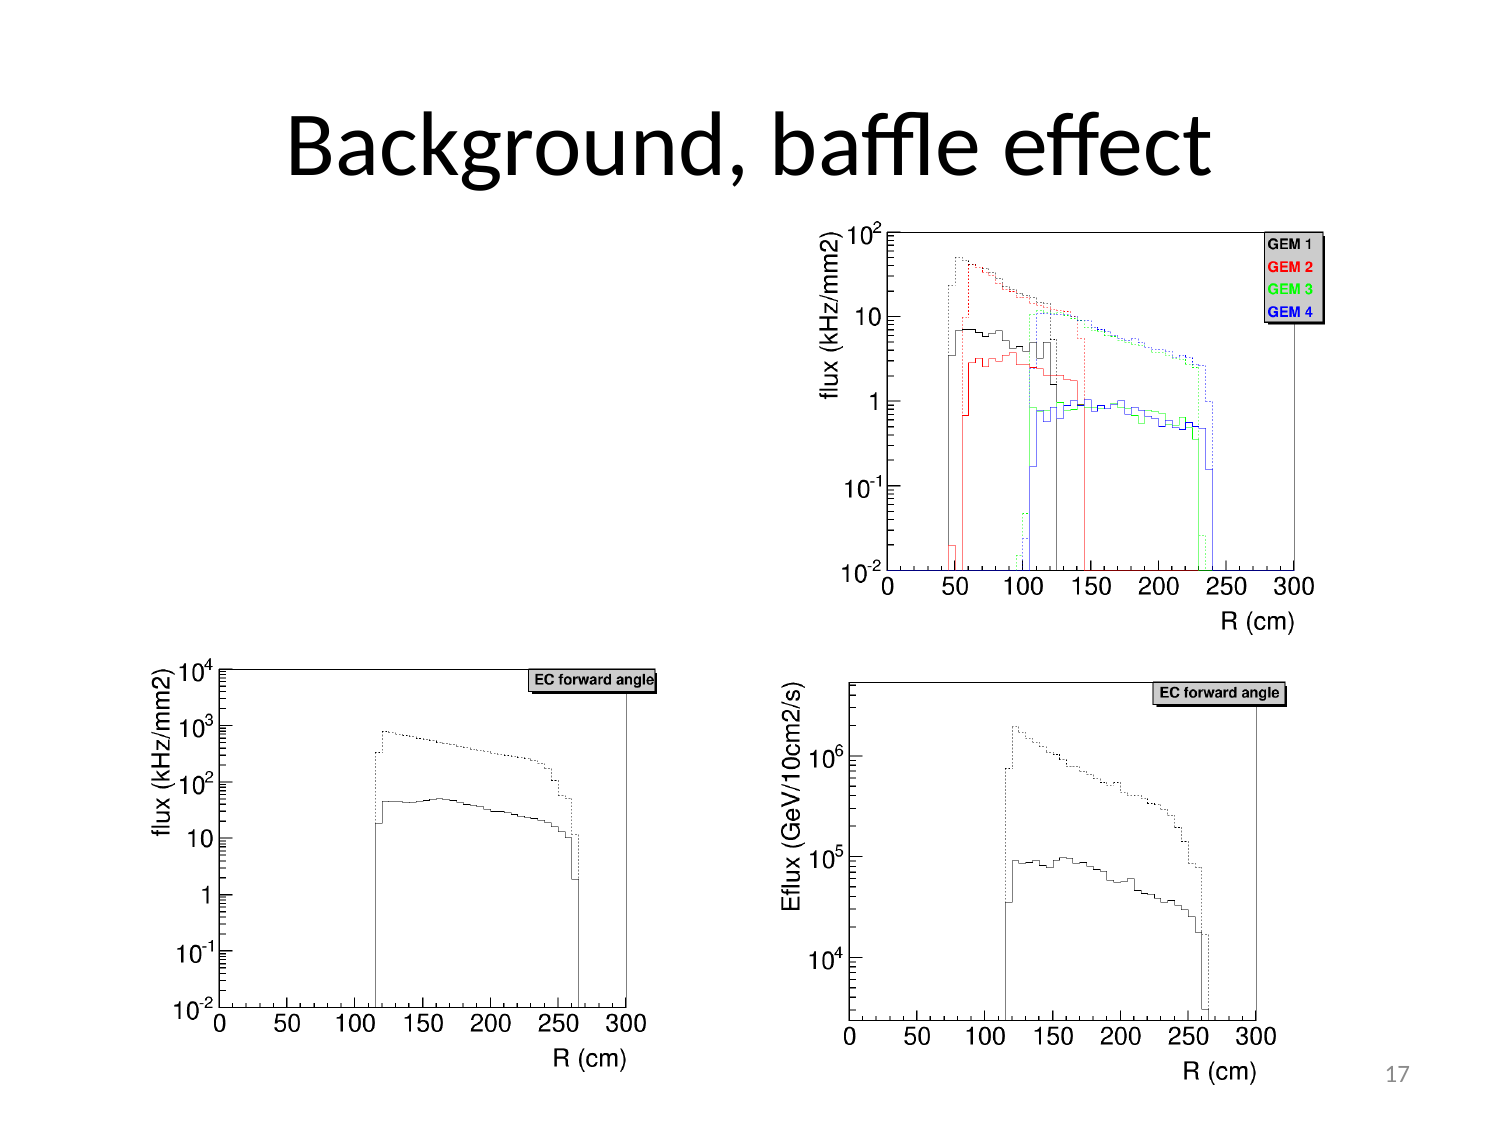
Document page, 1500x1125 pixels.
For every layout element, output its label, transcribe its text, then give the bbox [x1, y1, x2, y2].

picture [131, 624, 713, 1076]
slide_number 17 [1074, 1042, 1425, 1103]
picture [762, 187, 1381, 1088]
title Background, baffle effect [75, 45, 1425, 233]
